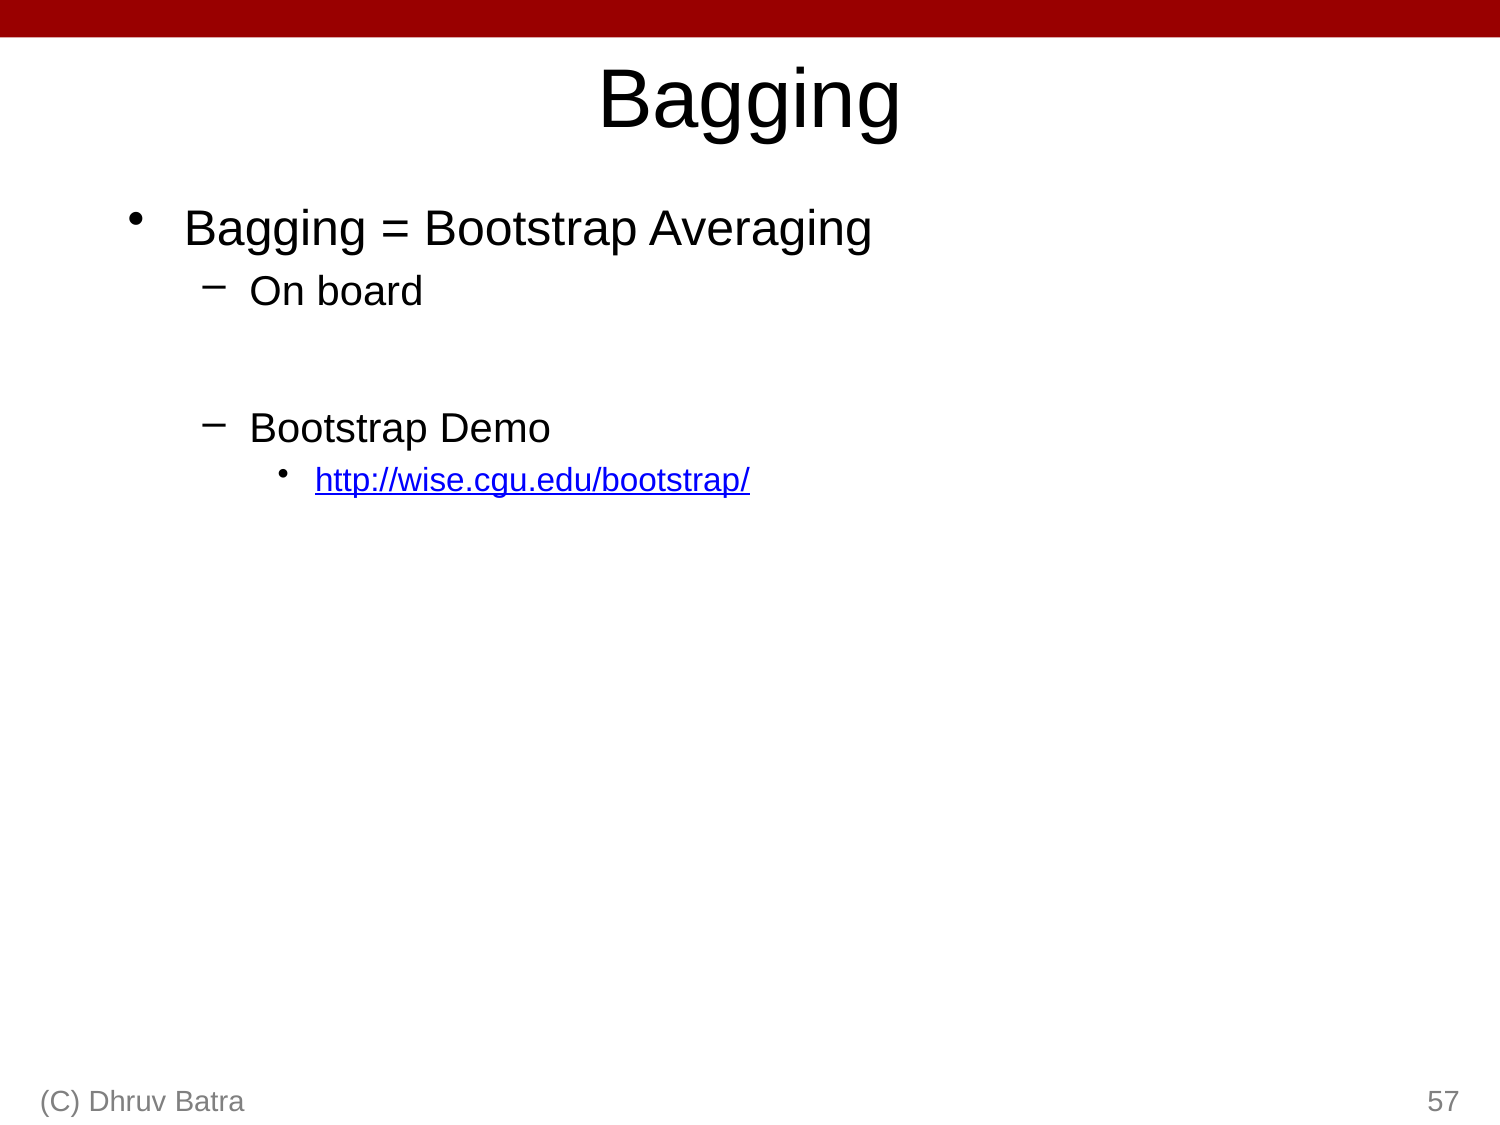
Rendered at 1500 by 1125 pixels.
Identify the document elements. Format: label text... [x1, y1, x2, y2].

slide_number 57 [1162, 1049, 1476, 1125]
title Bagging [112, 37, 1388, 151]
list Bagging = Bootstrap Averaging On board Bootstrap Demo http://wise.cgu.edu/bootstrap/ [112, 187, 1388, 1051]
footer (C) Dhruv Batra [24, 1049, 501, 1125]
